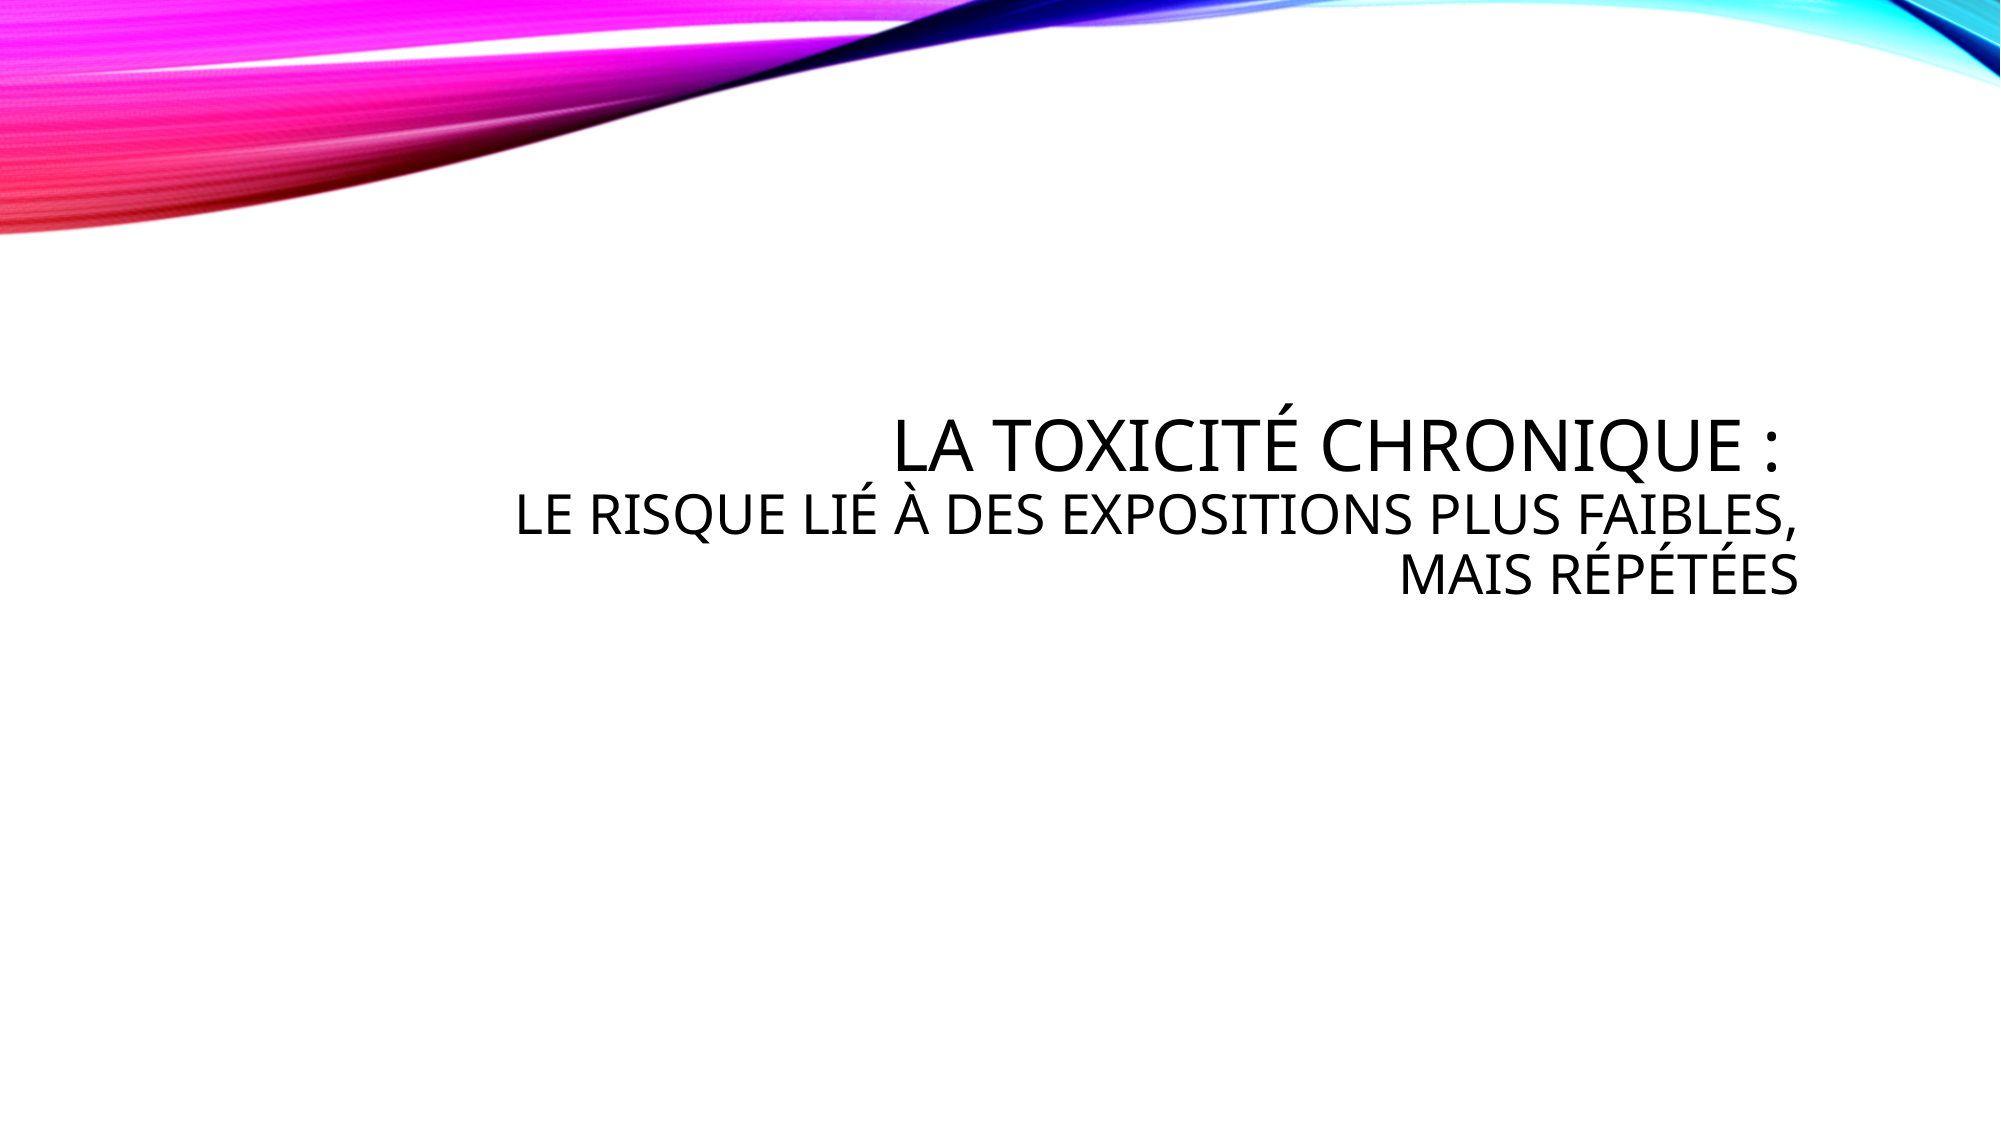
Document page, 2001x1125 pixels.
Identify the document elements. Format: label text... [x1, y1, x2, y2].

picture [0, 0, 2000, 237]
picture [1910, 0, 2000, 45]
picture [1890, 0, 2000, 75]
title La toxicité chronique : Le risque lié à des expositions plus faibles, mais répétées [403, 401, 1816, 614]
